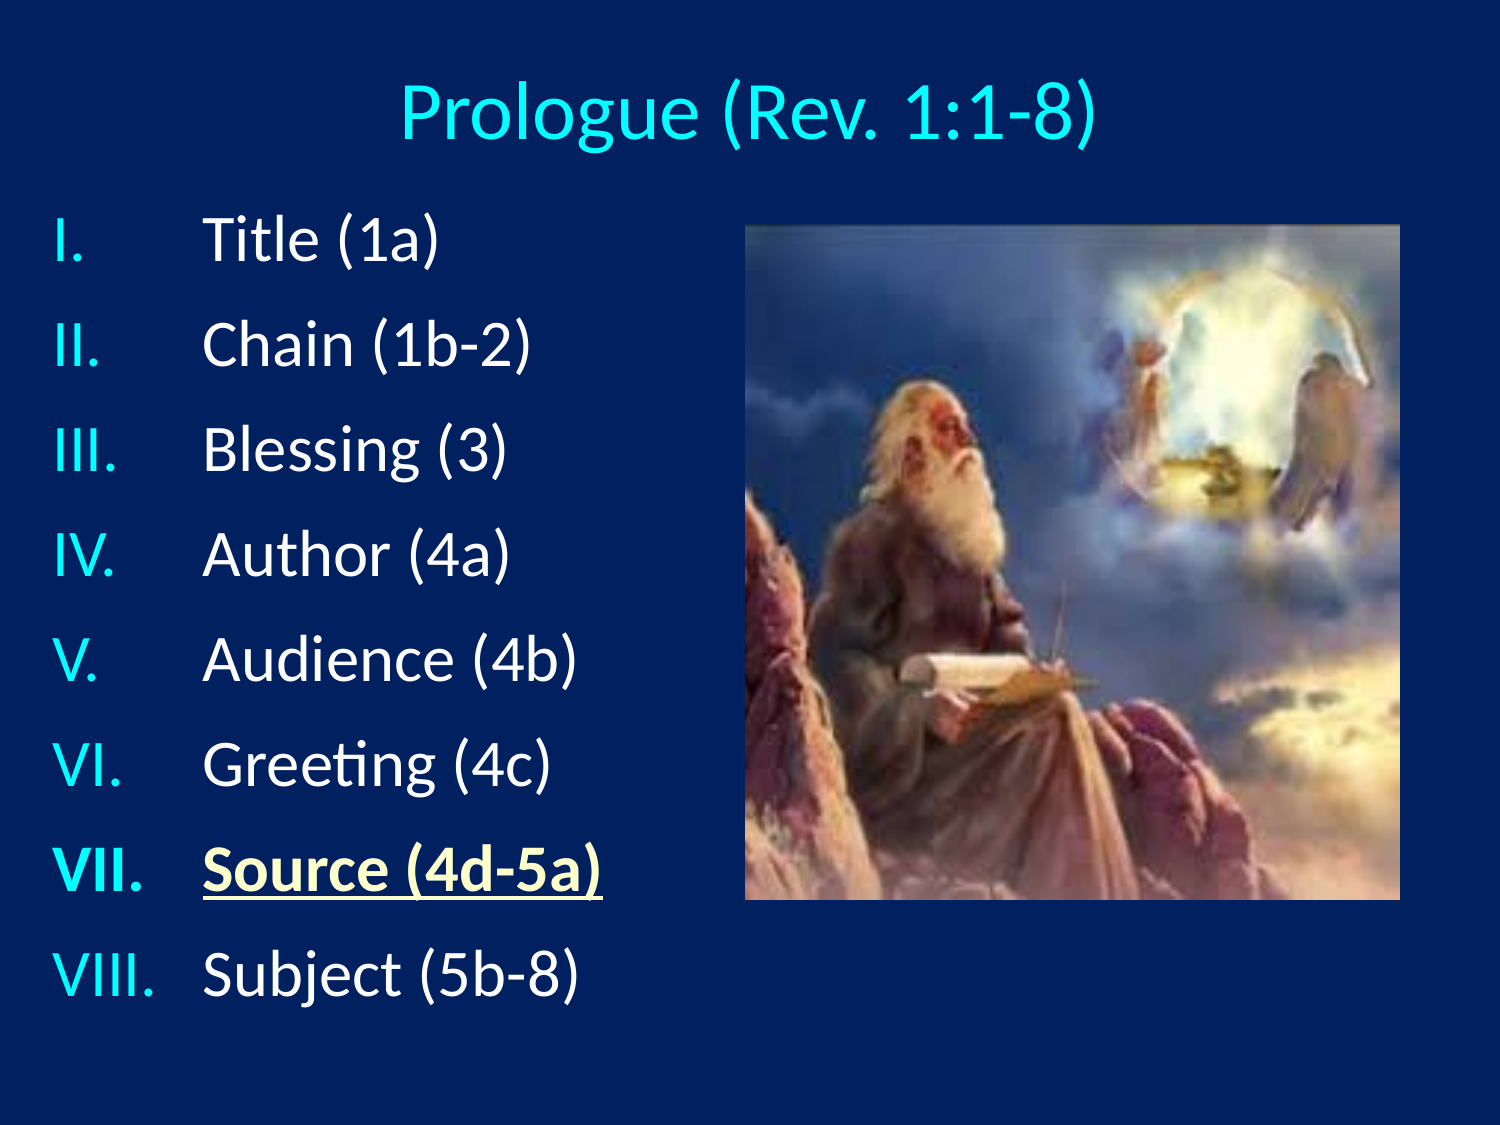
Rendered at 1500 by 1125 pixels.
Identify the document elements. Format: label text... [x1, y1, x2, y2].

list Title (1a) Chain (1b-2) Blessing (3) Author (4a) Audience (4b) Greeting (4c) Source (4d-5a) Subject (5b-8) [37, 187, 1038, 838]
picture [745, 224, 1401, 901]
title Prologue (Rev. 1:1-8) [112, 37, 1388, 175]
